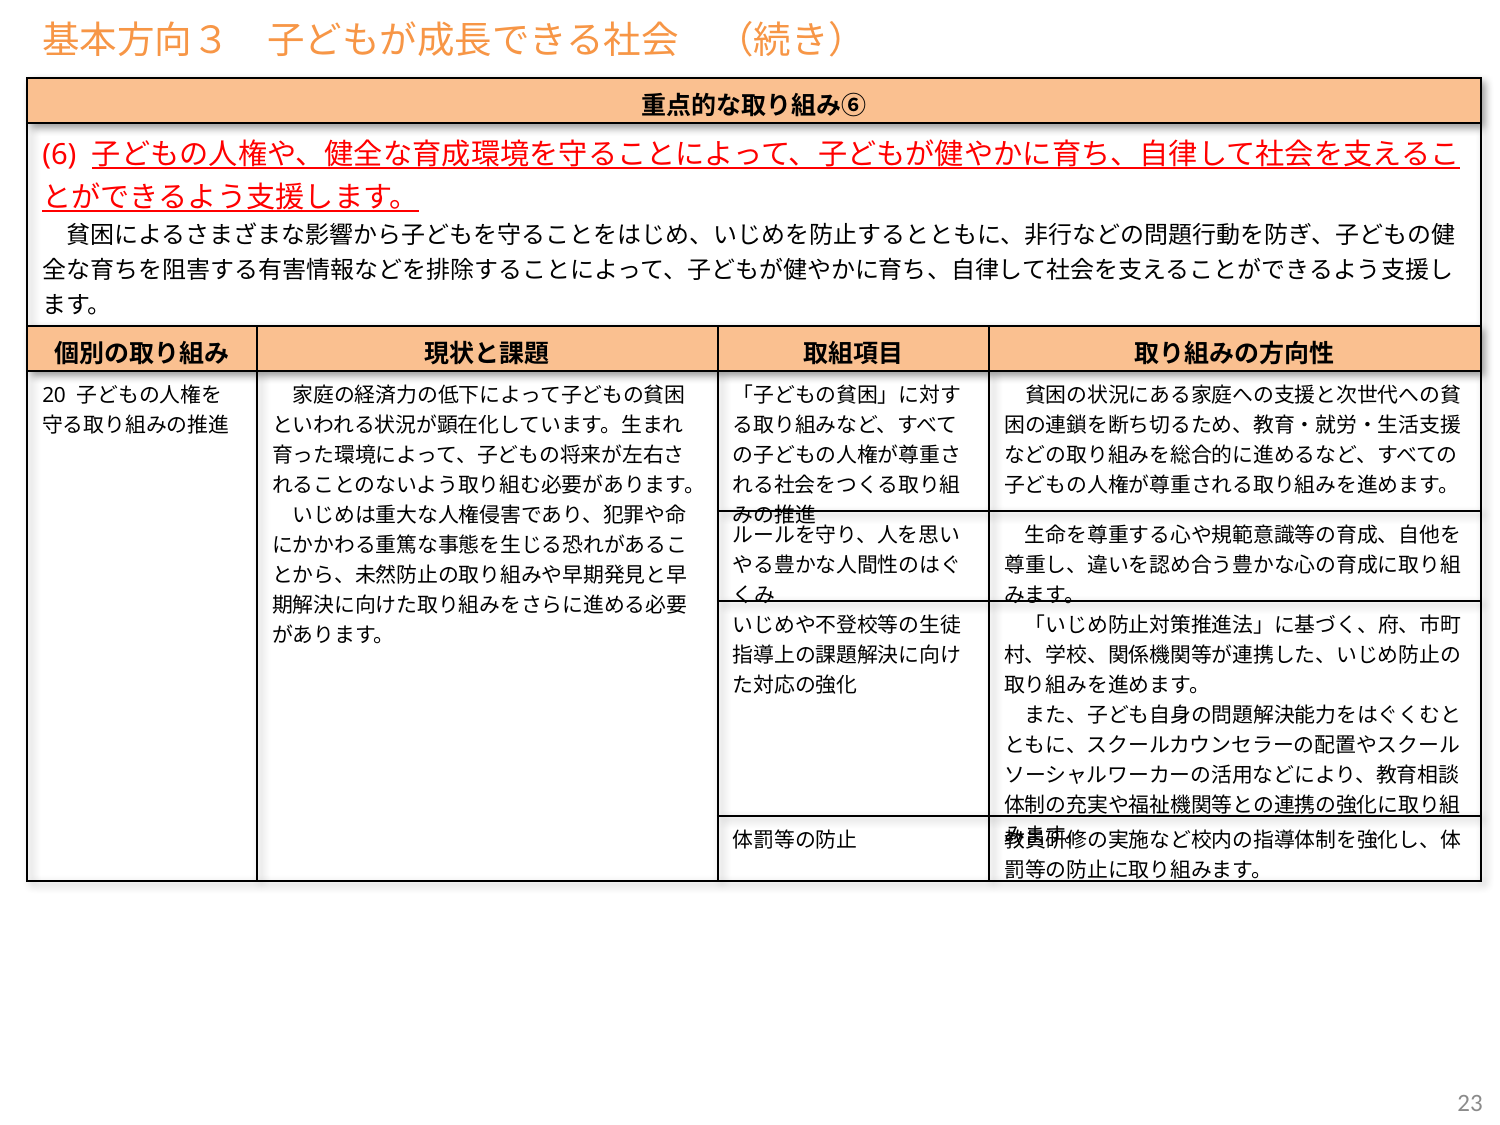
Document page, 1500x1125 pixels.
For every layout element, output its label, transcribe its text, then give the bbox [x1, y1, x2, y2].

slide_number 23 [1147, 1064, 1498, 1124]
table_cell いじめや不登校等の生徒指導上の課題解決に向けた対応の強化 [719, 602, 988, 815]
table_cell 20 子どもの人権を守る取り組みの推進 [28, 372, 256, 880]
table_cell 貧困の状況にある家庭への支援と次世代への貧困の連鎖を断ち切るため、教育・就労・生活支援などの取り組みを総合的に進めるなど、すべての子どもの人権が尊重される取り組みを進めます。 [990, 372, 1480, 510]
table_cell 教員研修の実施など校内の指導体制を強化し、体罰等の防止に取り組みます。 [990, 817, 1480, 880]
table_cell (6) 子どもの人権や、健全な育成環境を守ることによって、子どもが健やかに育ち、自律して社会を支えることができるよう支援します。 貧困によるさまざまな影響から子どもを守ることをはじめ、いじめを防止するとともに、非行などの問題行動を防ぎ、子どもの健全な育ちを阻害する有害情報などを排除することによって、子どもが健やかに育ち、自律して社会を支えることができるよう支援します。 [28, 124, 1480, 325]
table_cell 取り組みの方向性 [990, 327, 1480, 370]
table_cell 家庭の経済力の低下によって子どもの貧困といわれる状況が顕在化しています。生まれ育った環境によって、子どもの将来が左右されることのないよう取り組む必要があります。 いじめは重大な人権侵害であり、犯罪や命にかかわる重篤な事態を生じる恐れがあることから、未然防止の取り組みや早期発見と早期解決に向けた取り組みをさらに進める必要があります。 [258, 372, 717, 880]
table_cell 取組項目 [719, 327, 988, 370]
table_cell ルールを守り、人を思いやる豊かな人間性のはぐくみ [719, 512, 988, 600]
table_cell 現状と課題 [258, 327, 717, 370]
table_cell 個別の取り組み [28, 327, 256, 370]
table_header 重点的な取り組み⑥ [28, 79, 1480, 122]
text_box 基本方向３ 子どもが成長できる社会 （続き） [27, 9, 1480, 69]
table_cell 「いじめ防止対策推進法」に基づく、府、市町村、学校、関係機関等が連携した、いじめ防止の取り組みを進めます。 また、子ども自身の問題解決能力をはぐくむとともに、スクールカウンセラーの配置やスクールソーシャルワーカーの活用などにより、教育相談体制の充実や福祉機関等との連携の強化に取り組みます。 [990, 602, 1480, 815]
table_cell 体罰等の防止 [719, 817, 988, 880]
table_cell 生命を尊重する心や規範意識等の育成、自他を尊重し、違いを認め合う豊かな心の育成に取り組みます。 [990, 512, 1480, 600]
table_cell 「子どもの貧困」に対する取り組みなど、すべての子どもの人権が尊重される社会をつくる取り組みの推進 [719, 372, 988, 510]
